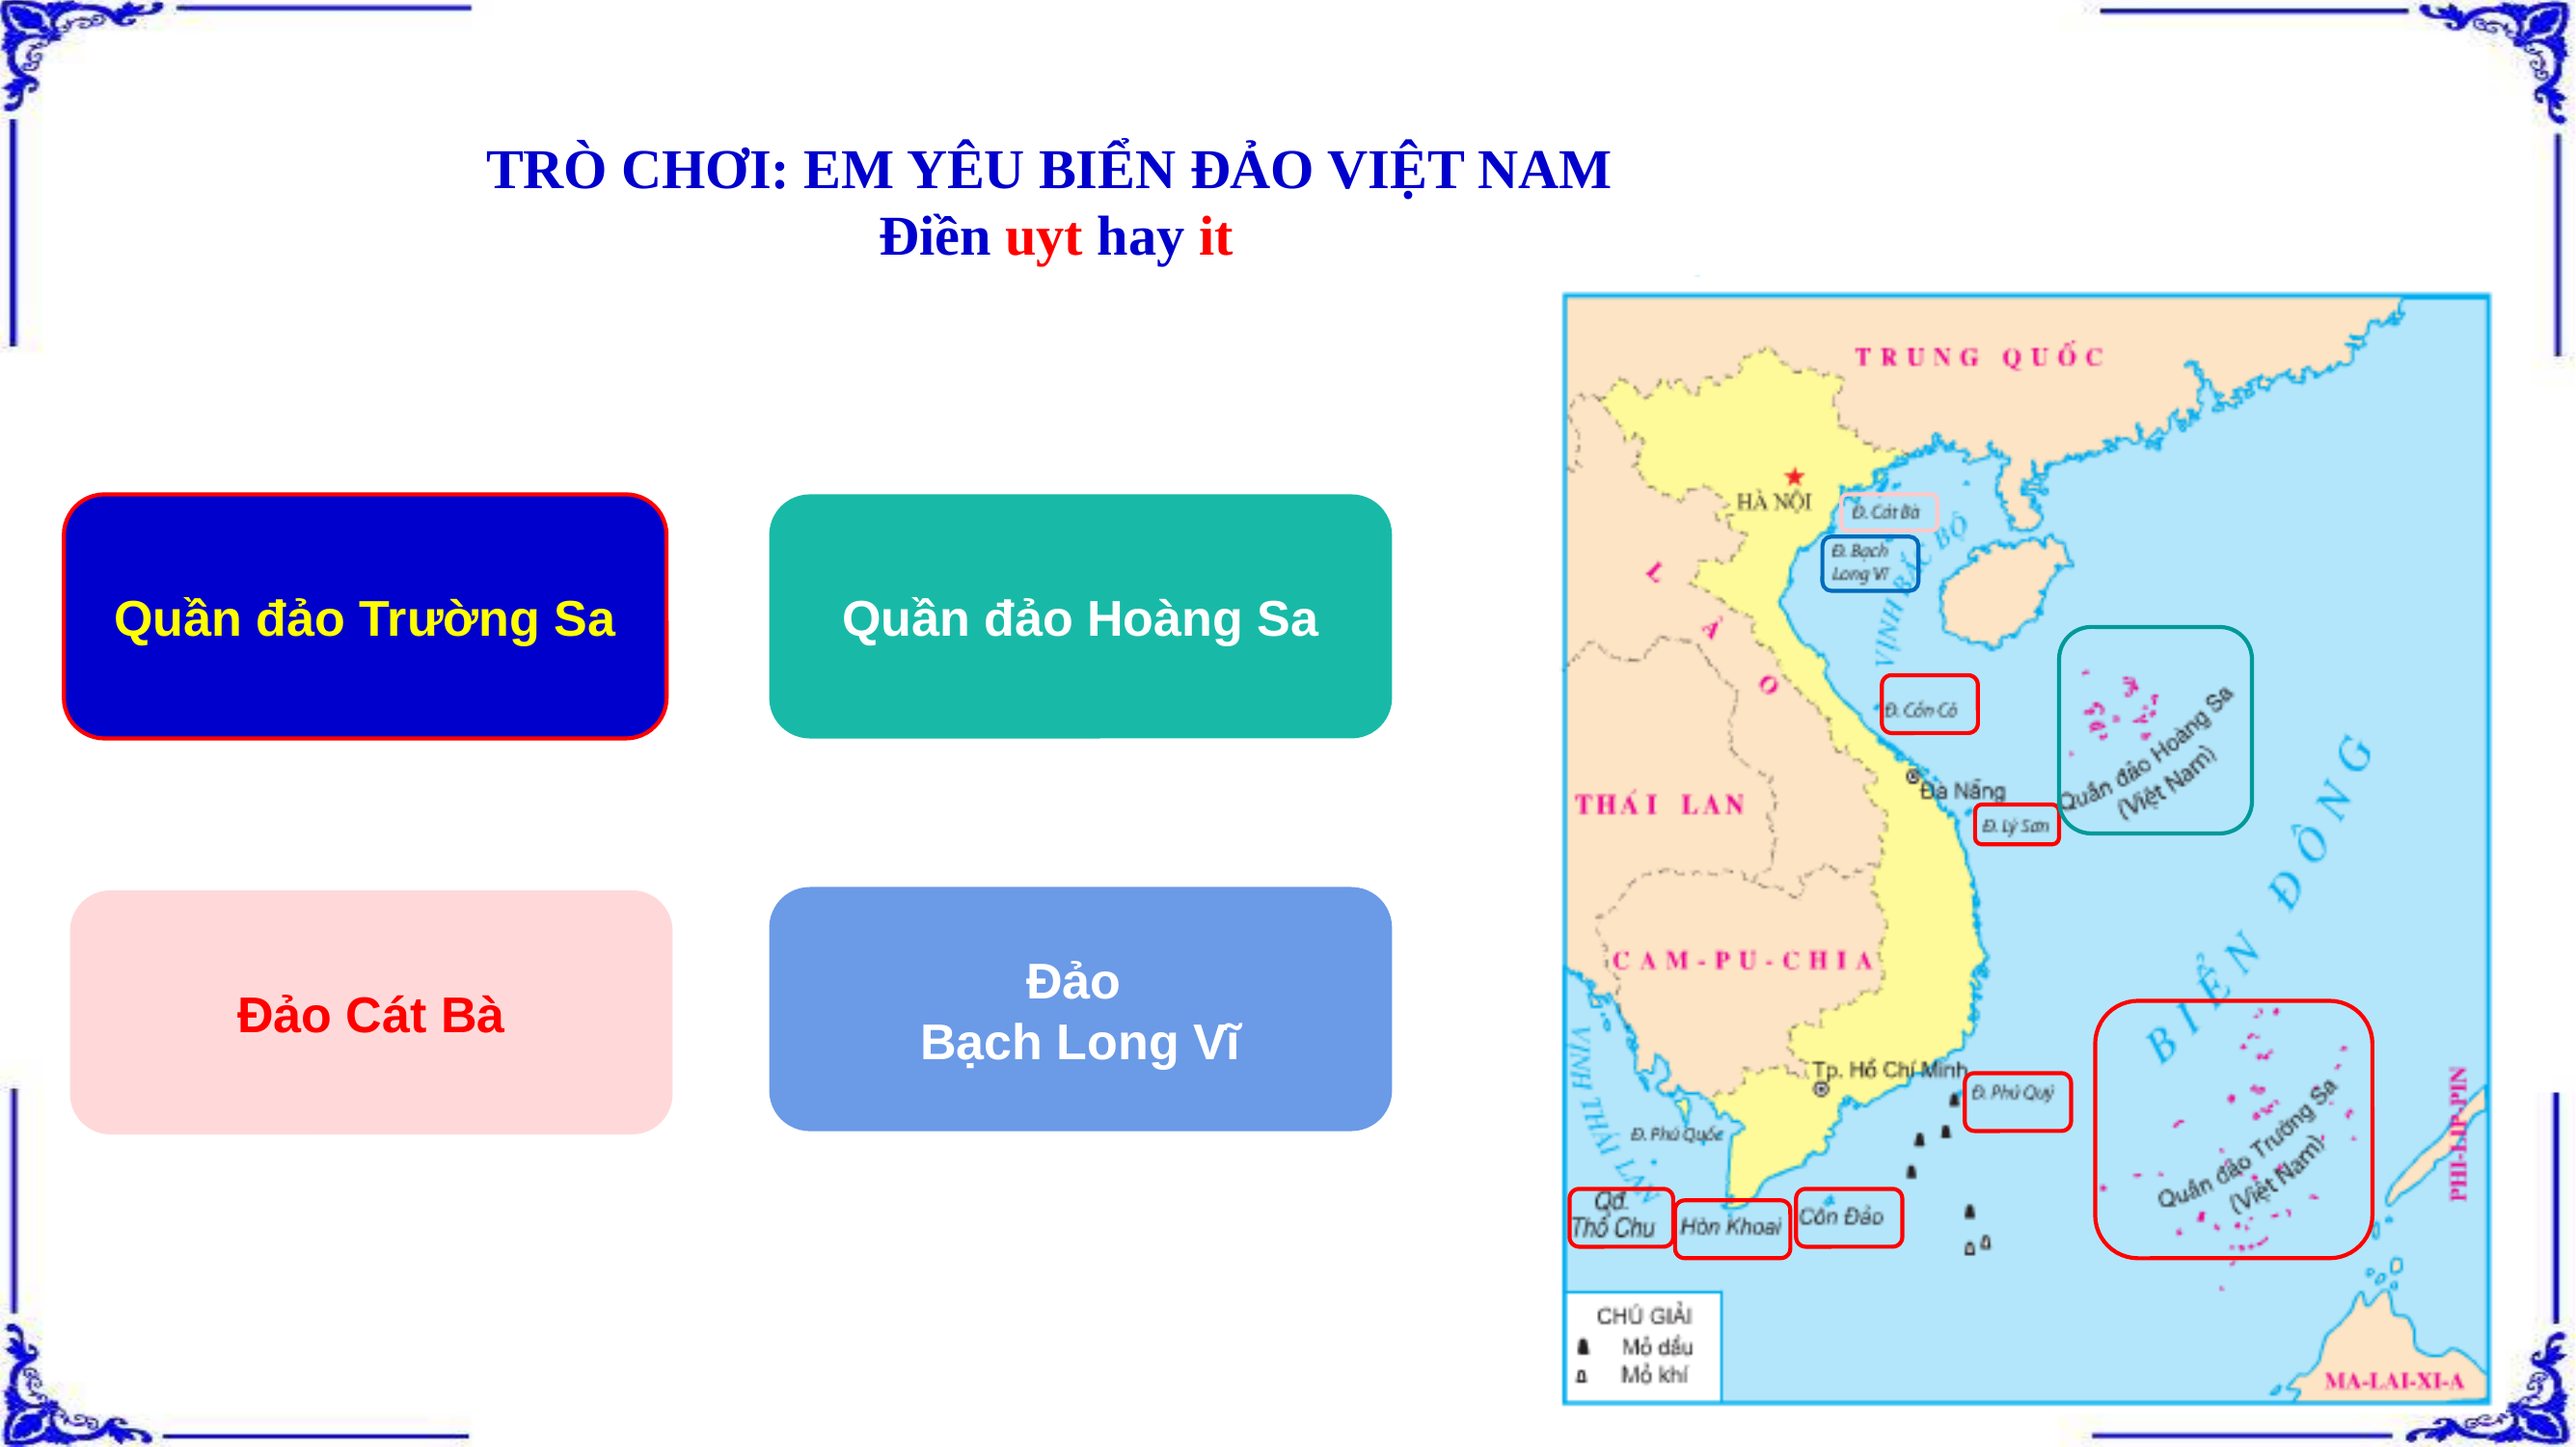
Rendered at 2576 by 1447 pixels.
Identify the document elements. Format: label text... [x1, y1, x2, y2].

picture [0, 0, 2576, 1447]
text_box Đảo Cát Bà [68, 887, 675, 1137]
text_box Quần đảo Trường Sa [62, 492, 669, 741]
text_box Đảo Bạch Long Vĩ [767, 885, 1395, 1133]
text_box TRÒ CHƠI: EM YÊU BIỂN ĐẢO VIỆT NAM Điền uyt hay it [351, 120, 1761, 279]
text_box Quần đảo Hoàng Sa [767, 492, 1395, 741]
